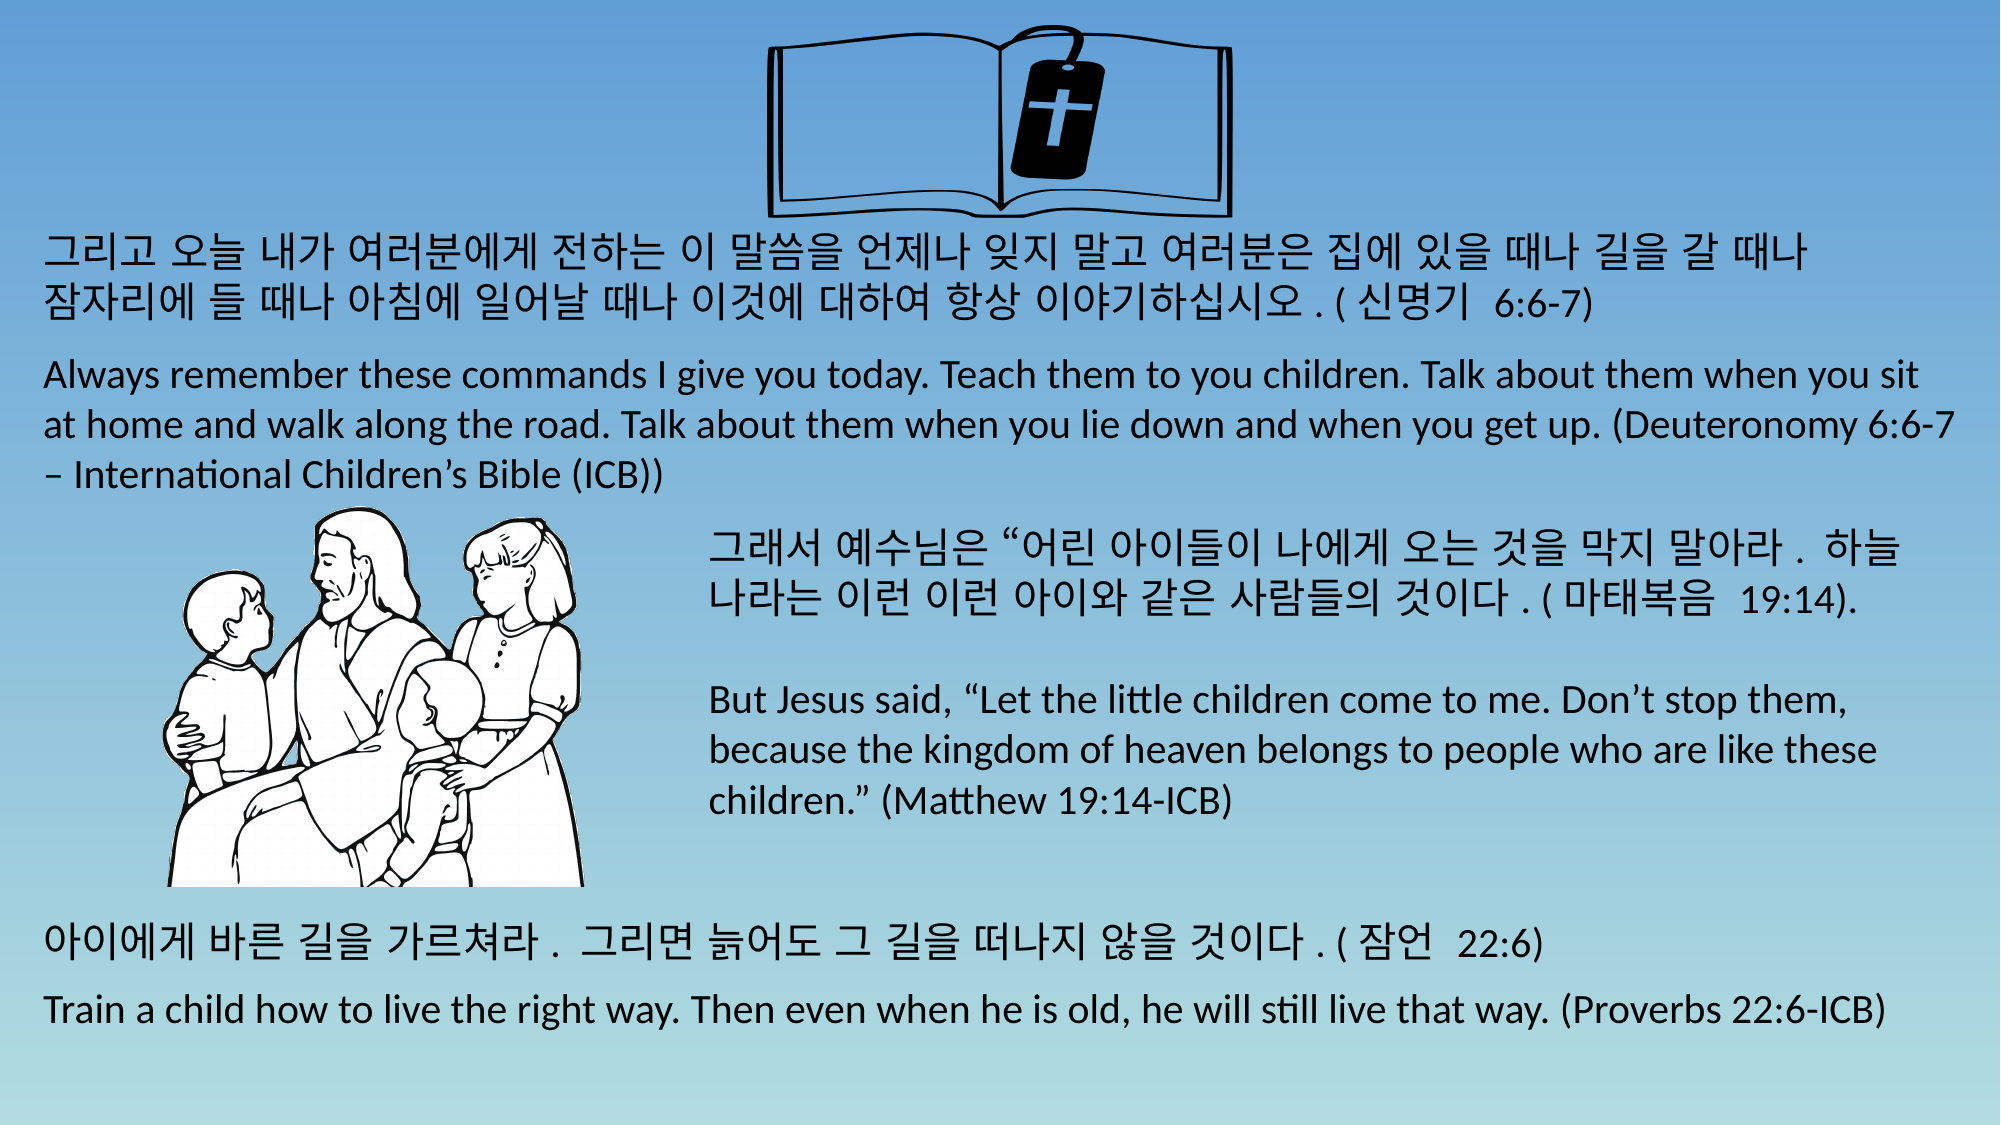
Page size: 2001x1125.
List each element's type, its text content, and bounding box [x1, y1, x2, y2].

list 그리고 오늘 내가 여러분에게 전하는 이 말씀을 언제나 잊지 말고 여러분은 집에 있을 때나 길을 갈 때나 잠자리에 들 때나 아침에 일어날 때나 이것에 대하여 항상 이야기하십시오. (신명기 6:6-7) Always remember these commands I give you today. Teach them to you children. Talk about them when you sit at home and walk along the road. Talk about them when you lie down and when you get up. (Deuteronomy 6:6-7 – International Children’s Bible (ICB)) 아이에게 바른 길을 가르쳐라. 그리면 늙어도 그 길을 떠나지 않을 것이다. (잠언 22:6) Train a child how to live the right way. Then even when he is old, he will still live that way. (Proverbs 22:6-ICB) [28, 217, 1974, 1125]
picture [136, 506, 586, 887]
picture [767, 25, 1233, 218]
text_box 그래서 예수님은 “어린 아이들이 나에게 오는 것을 막지 말아라. 하늘 나라는 이런 이런 아이와 같은 사람들의 것이다. (마태복음 19:14). But Jesus said, “Let the little children come to me. Don’t stop them, because the kingdom of heaven belongs to people who are like these children.” (Matthew 19:14-ICB) [693, 514, 1974, 875]
